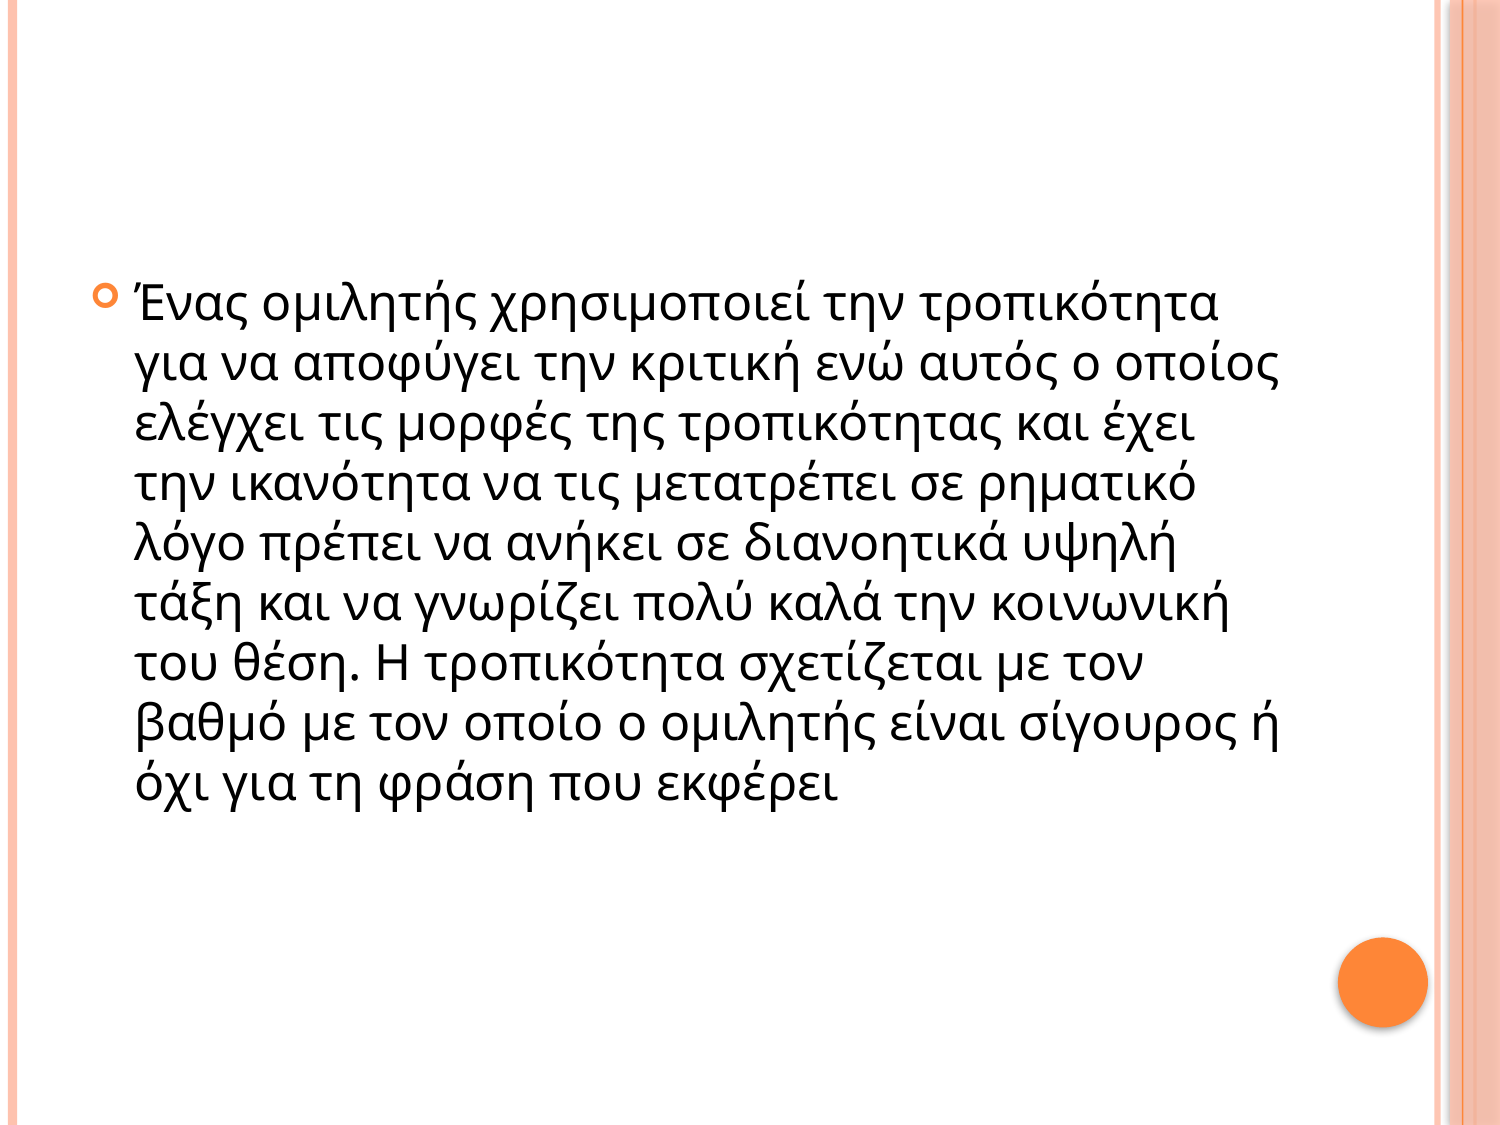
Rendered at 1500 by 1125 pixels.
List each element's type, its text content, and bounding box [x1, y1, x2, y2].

list Ένας ομιλητής χρησιμοποιεί την τροπικότητα για να αποφύγει την κριτική ενώ αυτός ο οποίος ελέγχει τις μορφές της τροπικότητας και έχει την ικανότητα να τις μετατρέπει σε ρηματικό λόγο πρέπει να ανήκει σε διανοητικά υψηλή τάξη και να γνωρίζει πολύ καλά την κοινωνική του θέση. Η τροπικότητα σχετίζεται με τον βαθμό με τον οποίο ο ομιλητής είναι σίγουρος ή όχι για τη φράση που εκφέρει [75, 262, 1300, 1062]
